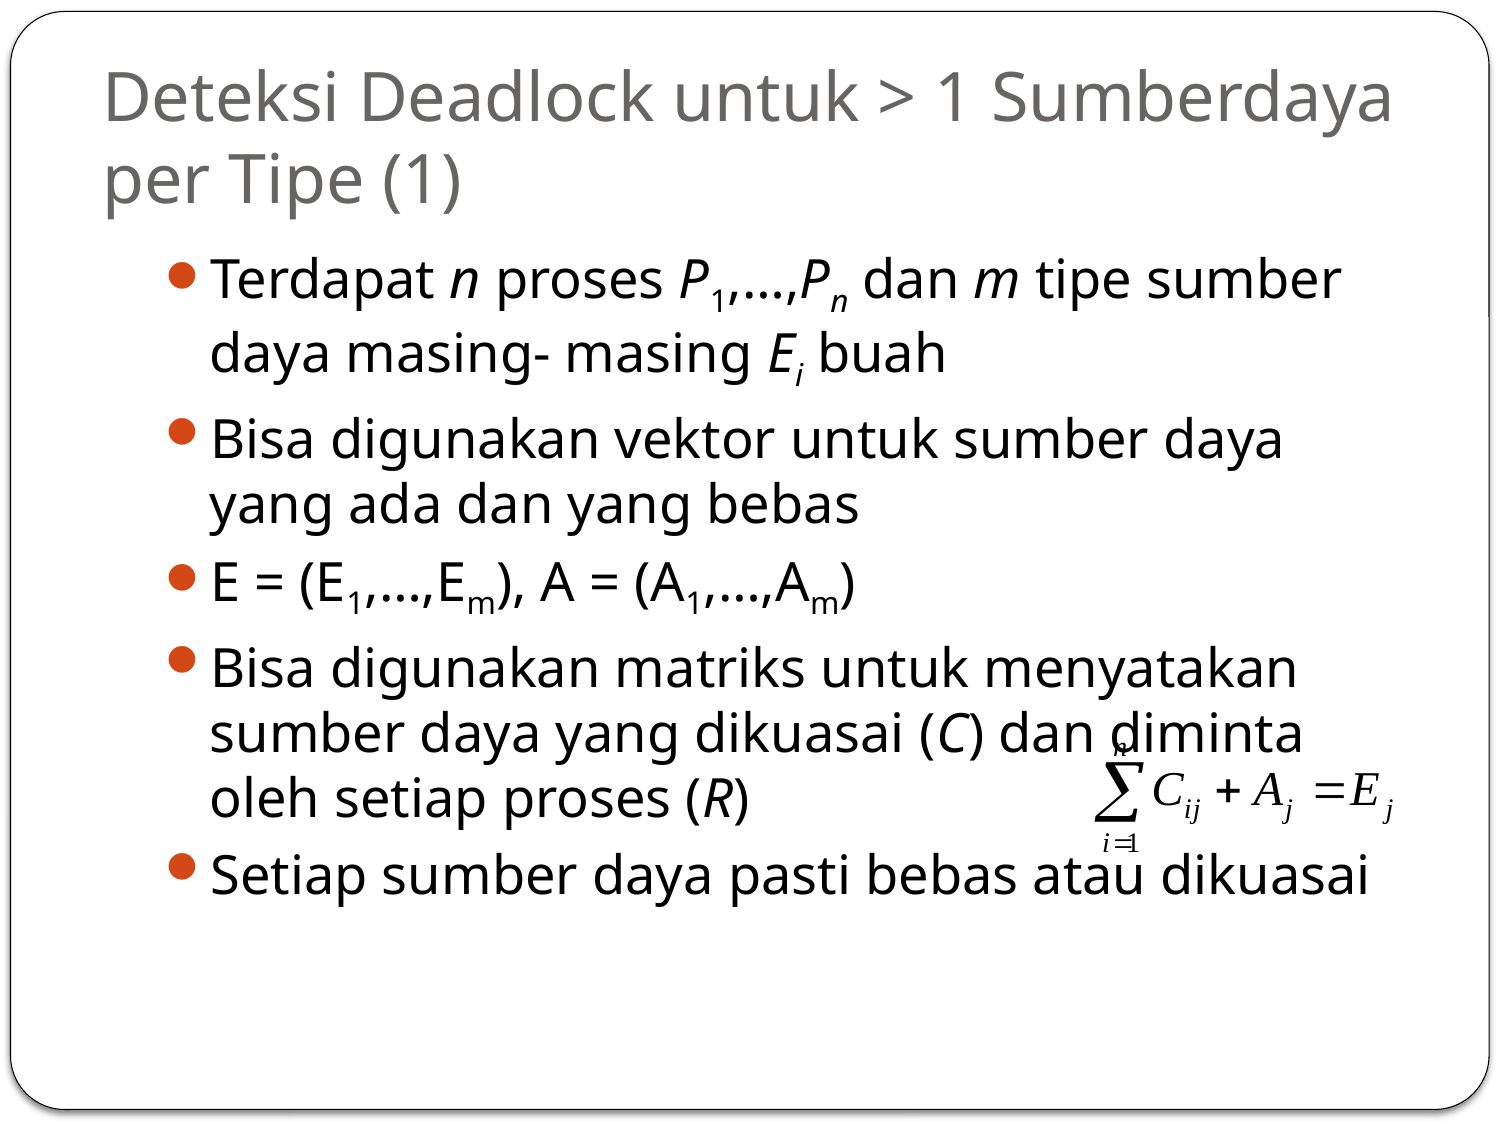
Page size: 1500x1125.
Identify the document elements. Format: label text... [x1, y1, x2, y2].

title Deteksi Deadlock untuk > 1 Sumberdaya per Tipe (1) [87, 45, 1425, 233]
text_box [1087, 724, 1404, 863]
list Terdapat n proses P1,…,Pn dan m tipe sumber daya masing- masing Ei buah Bisa digunakan vektor untuk sumber daya yang ada dan yang bebas E = (E1,…,Em), A = (A1,…,Am) Bisa digunakan matriks untuk menyatakan sumber daya yang dikuasai (C) dan diminta oleh setiap proses (R) Setiap sumber daya pasti bebas atau dikuasai [150, 237, 1425, 988]
